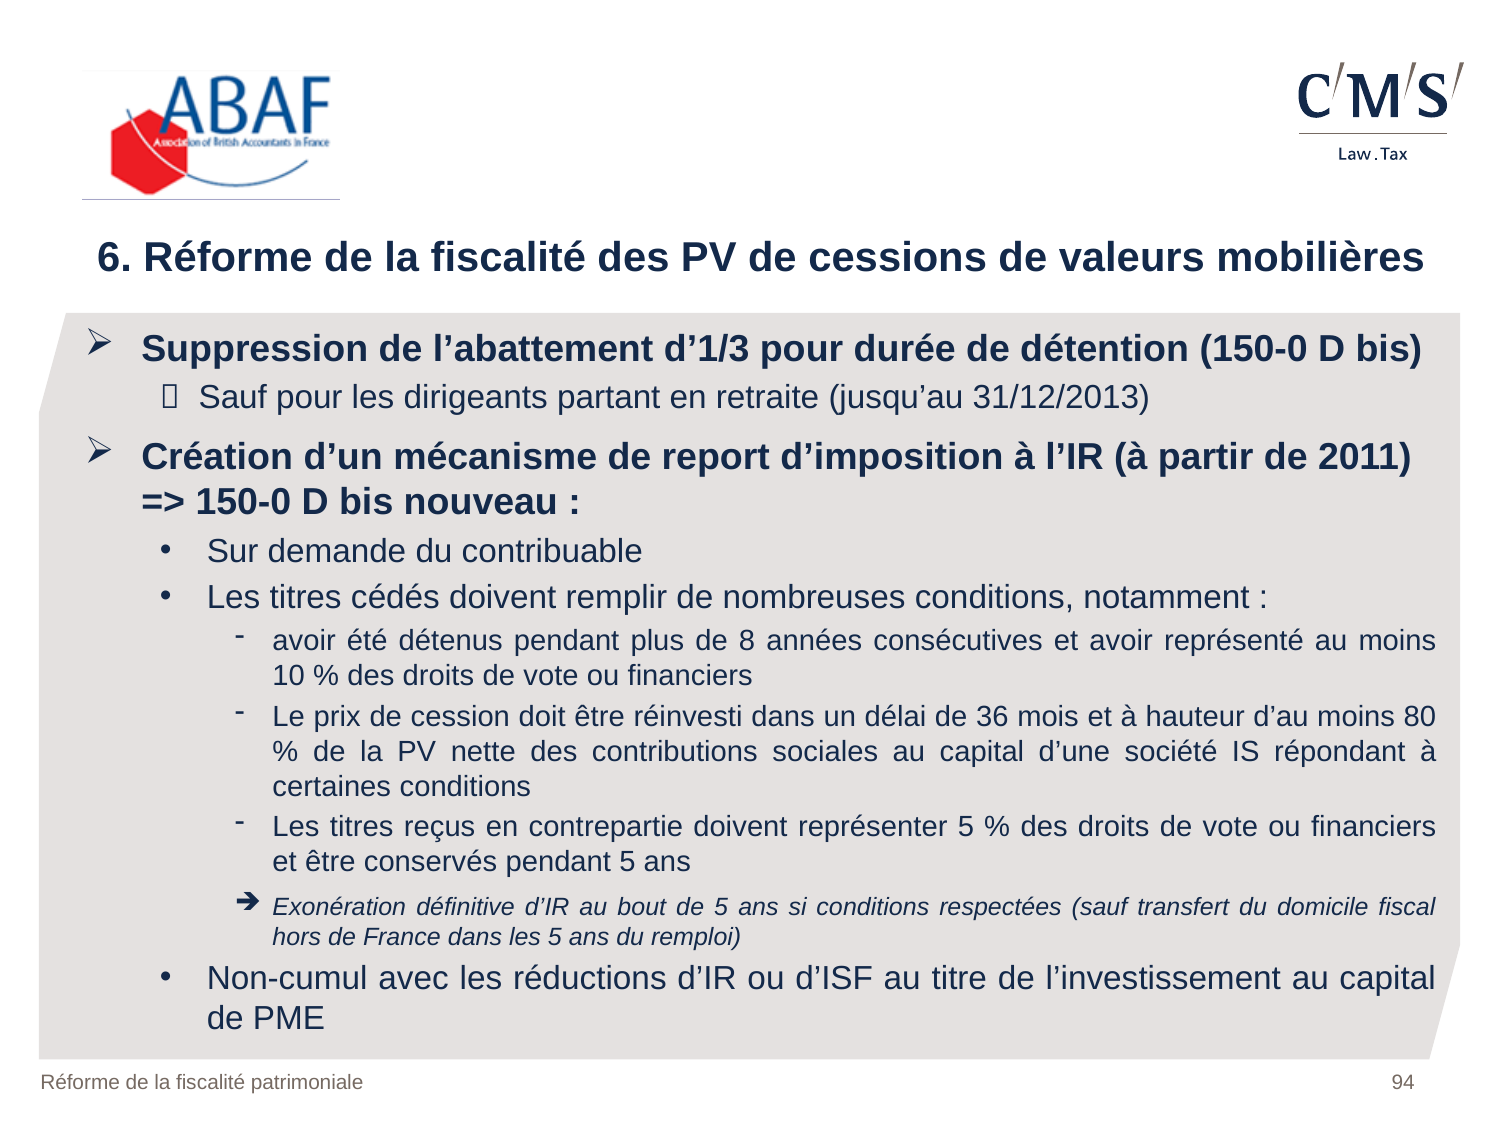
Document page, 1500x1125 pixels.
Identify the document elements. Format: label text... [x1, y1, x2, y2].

text_box 6. Réforme de la fiscalité des PV de cessions de valeurs mobilières [82, 222, 1454, 305]
footer Réforme de la fiscalité patrimoniale [25, 1061, 70, 1125]
picture [82, 70, 340, 200]
text_box Suppression de l’abattement d’1/3 pour durée de détention (150-0 D bis)  Sauf pour les dirigeants partant en retraite (jusqu’au 31/12/2013) Création d’un mécanisme de report d’imposition à l’IR (à partir de 2011) => 150-0 D bis nouveau : Sur demande du contribuable Les titres cédés doivent remplir de nombreuses conditions, notamment : avoir été détenus pendant plus de 8 années consécutives et avoir représenté au moins 10 % des droits de vote ou financiers Le prix de cession doit être réinvesti dans un délai de 36 mois et à hauteur d’au moins 80 % de la PV nette des contributions sociales au capital d’une société IS répondant à certaines conditions Les titres reçus en contrepartie doivent représenter 5 % des droits de vote ou financiers et être conservés pendant 5 ans Exonération définitive d’IR au bout de 5 ans si conditions respectées (sauf transfert du domicile fiscal hors de France dans les 5 ans du remploi) Non-cumul avec les réductions d’IR ou d’ISF au titre de l’investissement au capital de PME [70, 316, 1454, 1125]
